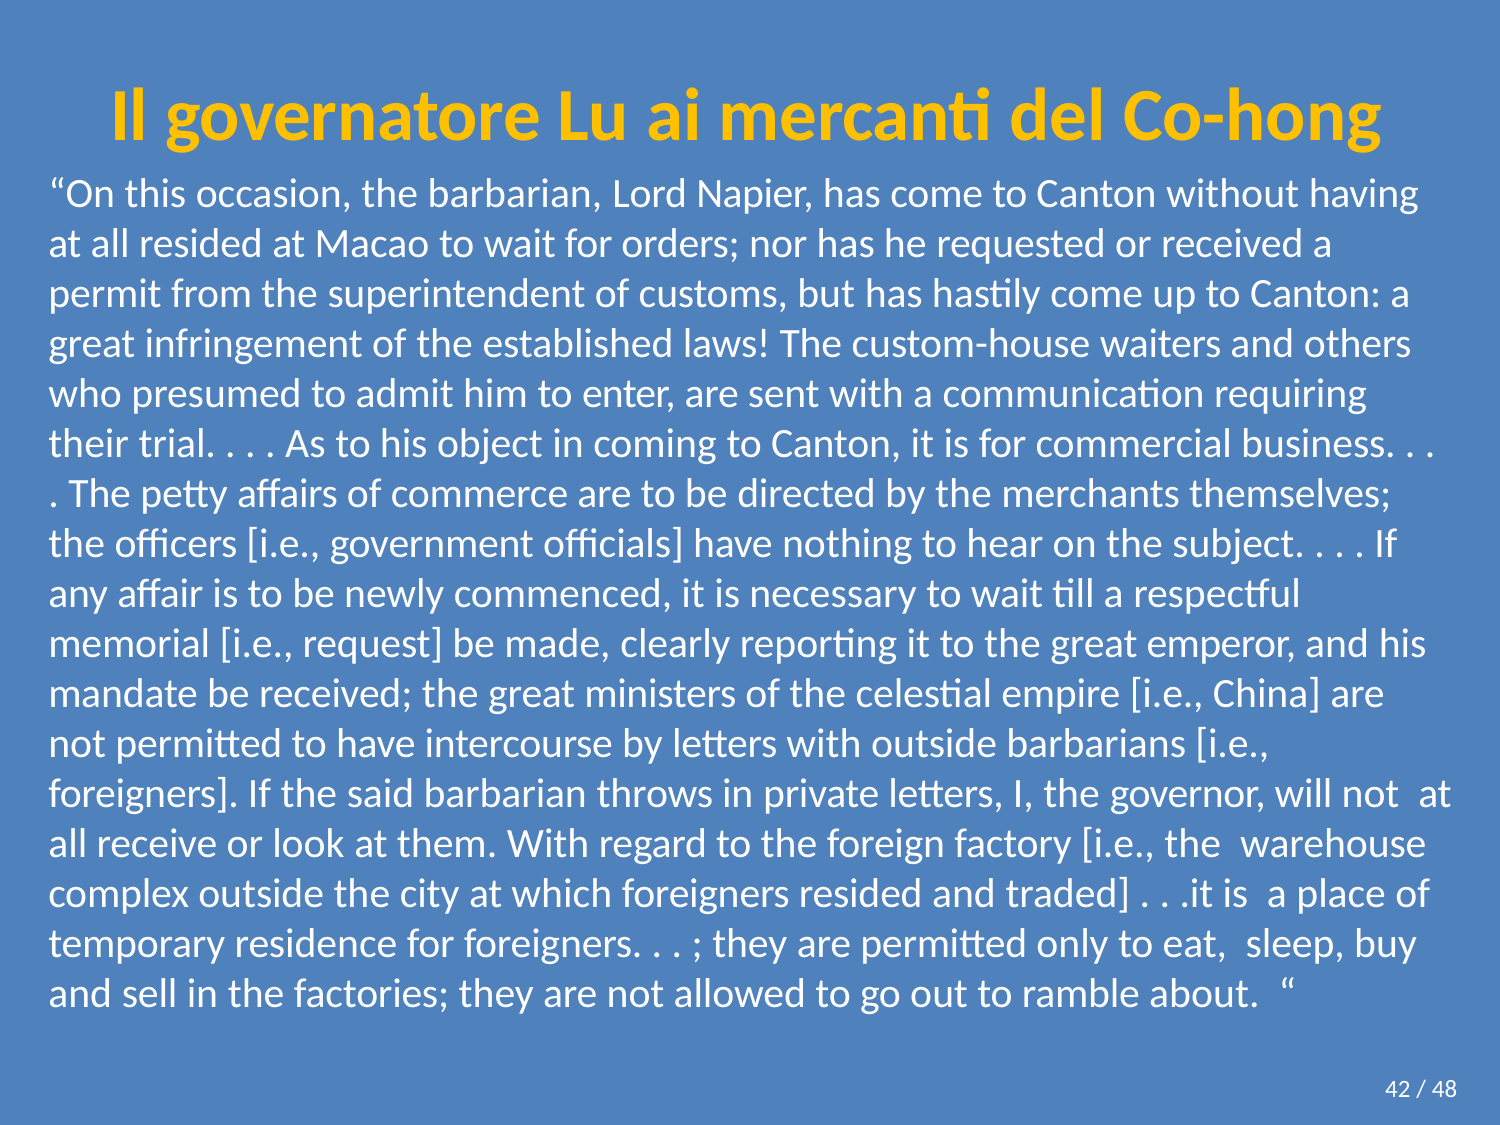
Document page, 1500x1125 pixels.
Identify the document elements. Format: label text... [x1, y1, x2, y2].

text_box “On this occasion, the barbarian, Lord Napier, has come to Canton without having at all resided at Macao to wait for orders; nor has he requested or received a permit from the superintendent of customs, but has hastily come up to Canton: a great infringement of the established laws! The custom-house waiters and others who presumed to admit him to enter, are sent with a communication requiring their trial. . . . As to his object in coming to Canton, it is for commercial business. . . . The petty affairs of commerce are to be directed by the merchants themselves; the officers [i.e., government officials] have nothing to hear on the subject. . . . If any affair is to be newly commenced, it is necessary to wait till a respectful memorial [i.e., request] be made, clearly reporting it to the great emperor, and his mandate be received; the great ministers of the celestial empire [i.e., China] are not permitted to have intercourse by letters with outside barbarians [i.e., foreigners]. If the said barbarian throws in private letters, I, the governor, will not at all receive or look at them. With regard to the foreign factory [i.e., the warehouse complex outside the city at which foreigners resided and traded] . . .it is a place of temporary residence for foreigners. . . ; they are permitted only to eat, sleep, buy and sell in the factories; they are not allowed to go out to ramble about. “ [46, 163, 1455, 1017]
text_box [33, 160, 1473, 1012]
slide_number 42 / 48 [1378, 1076, 1460, 1125]
title Il governatore Lu ai mercanti del Co-hong [107, 62, 1393, 160]
